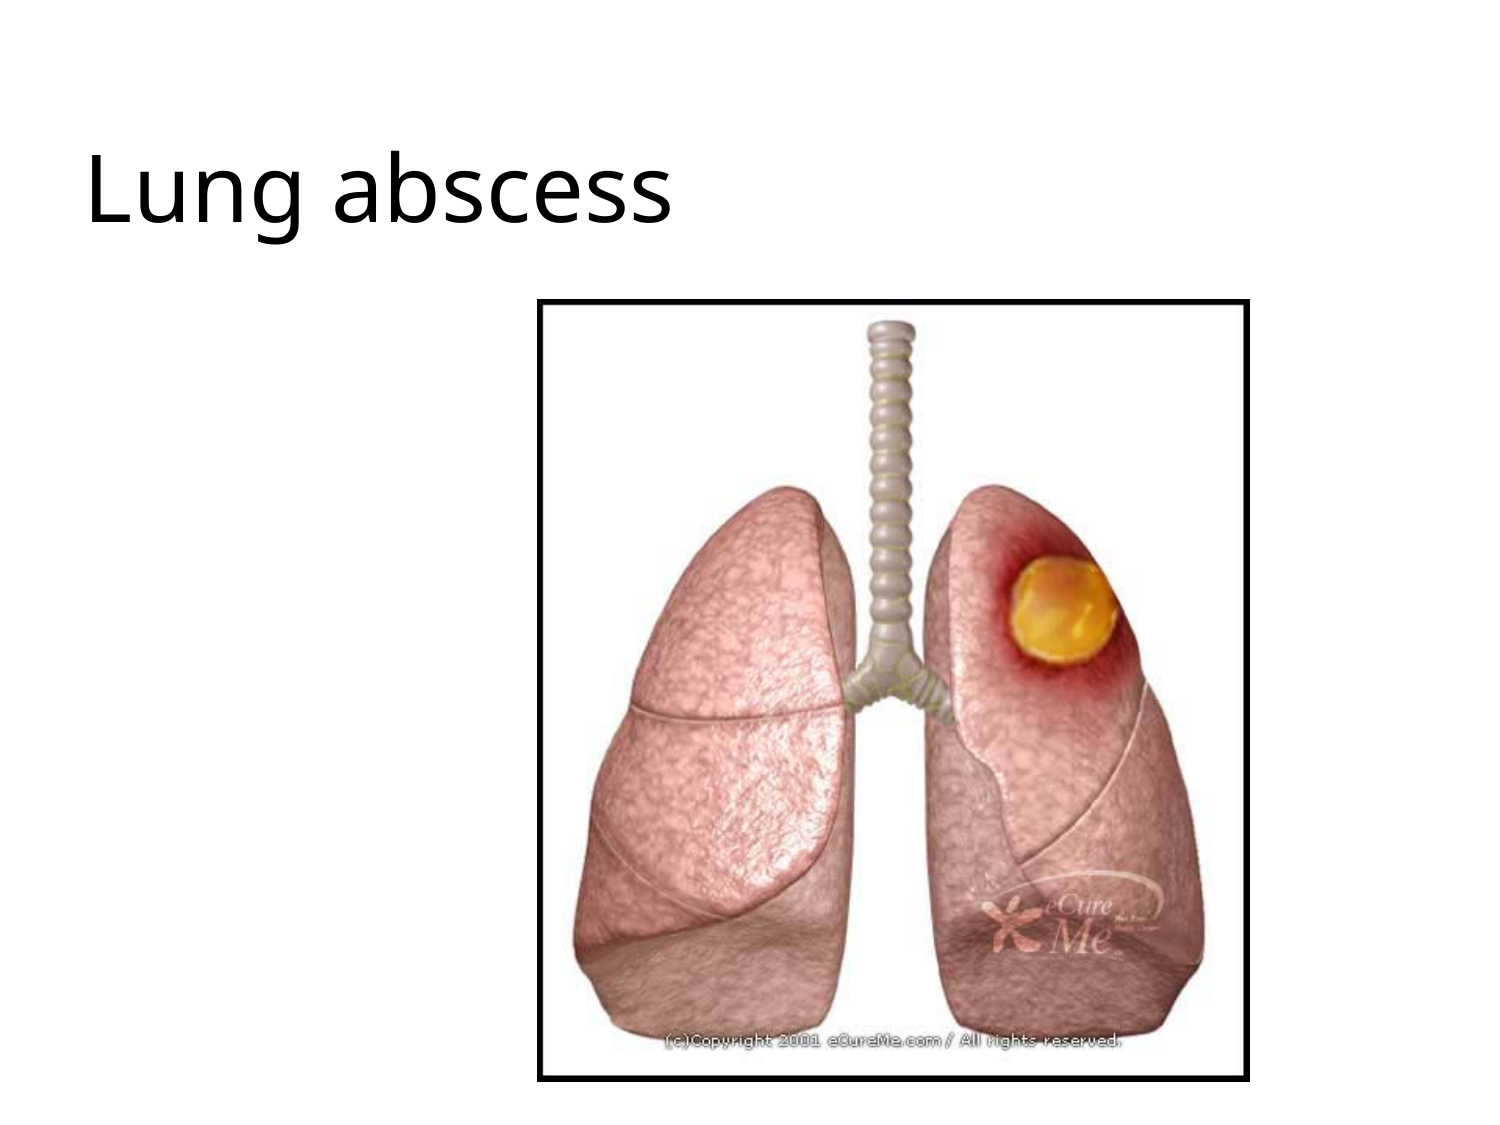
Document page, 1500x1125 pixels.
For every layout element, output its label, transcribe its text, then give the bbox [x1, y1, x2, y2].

picture [537, 299, 1250, 1082]
title Lung abscess [4, 50, 755, 250]
